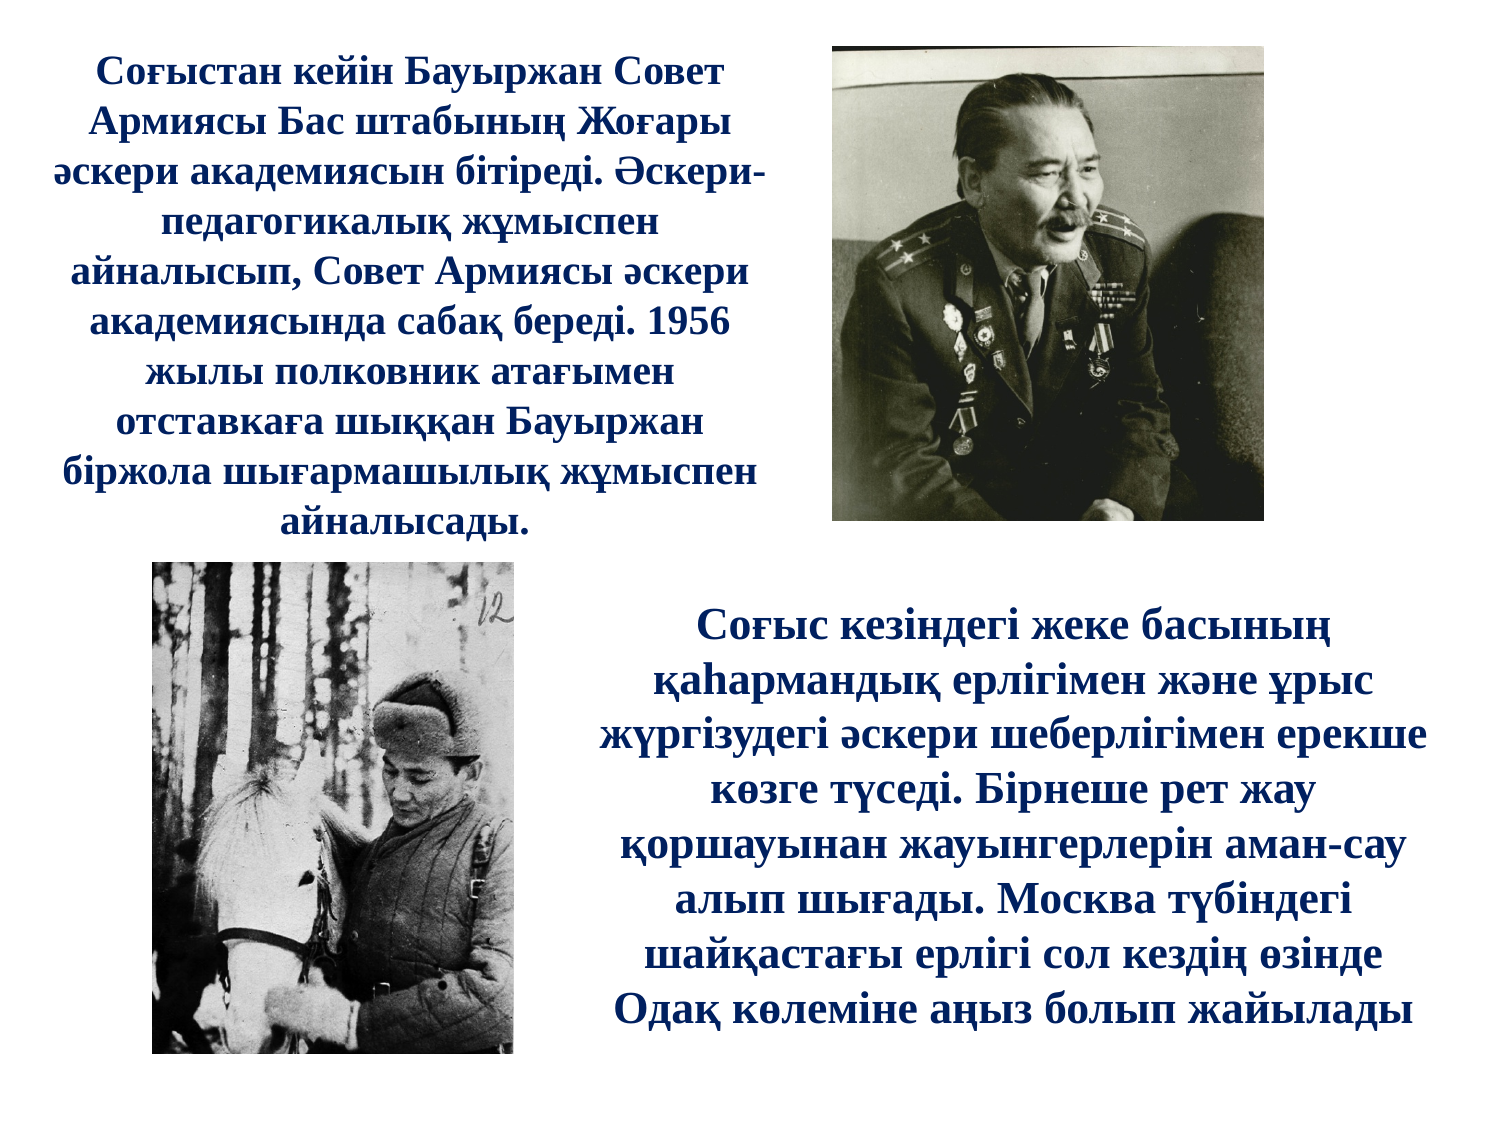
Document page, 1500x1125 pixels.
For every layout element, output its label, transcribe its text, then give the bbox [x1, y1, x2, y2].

picture [831, 46, 1264, 521]
picture [152, 562, 514, 1055]
text_box Соғыс кезіндегі жеке басының қаһармандық ерлігімен және ұрыс жүргізудегі әскери шеберлігімен ерекше көзге түседі. Бірнеше рет жау қоршауынан жауынгерлерін аман-сау алып шығады. Москва түбіндегі шайқастағы ерлігі сол кездің өзінде Одақ көлеміне аңыз болып жайылады [574, 585, 1454, 1041]
text_box Соғыстан кейін Бауыржан Совет Армиясы Бас штабының Жоғары әскери академиясын бітіреді. Әскери-педагогикалық жұмыспен айналысып, Совет Армиясы әскери академиясында сабақ береді. 1956 жылы полковник атағымен отставкаға шыққан Бауыржан біржола шығармашылық жұмыспен айналысады. [35, 35, 786, 550]
